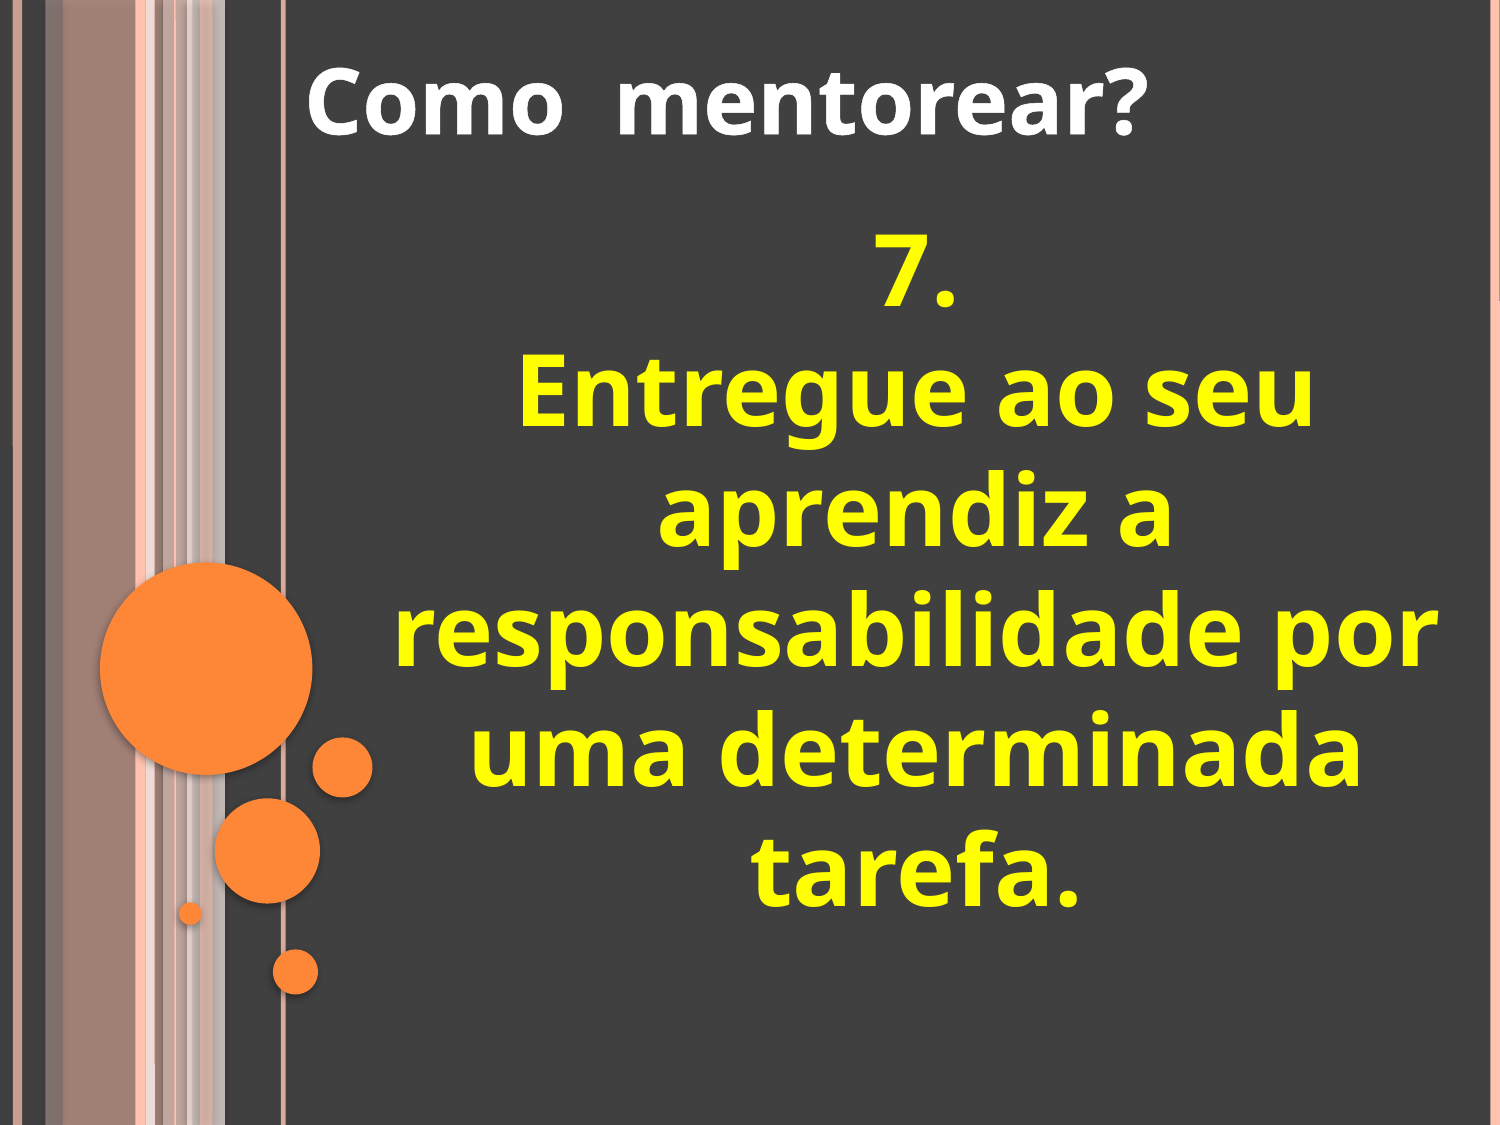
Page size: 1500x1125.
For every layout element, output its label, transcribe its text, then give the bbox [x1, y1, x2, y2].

text_box Como mentorear? [289, 35, 1165, 160]
text_box 7. Entregue ao seu aprendiz a responsabilidade por uma determinada tarefa. [339, 199, 1494, 934]
